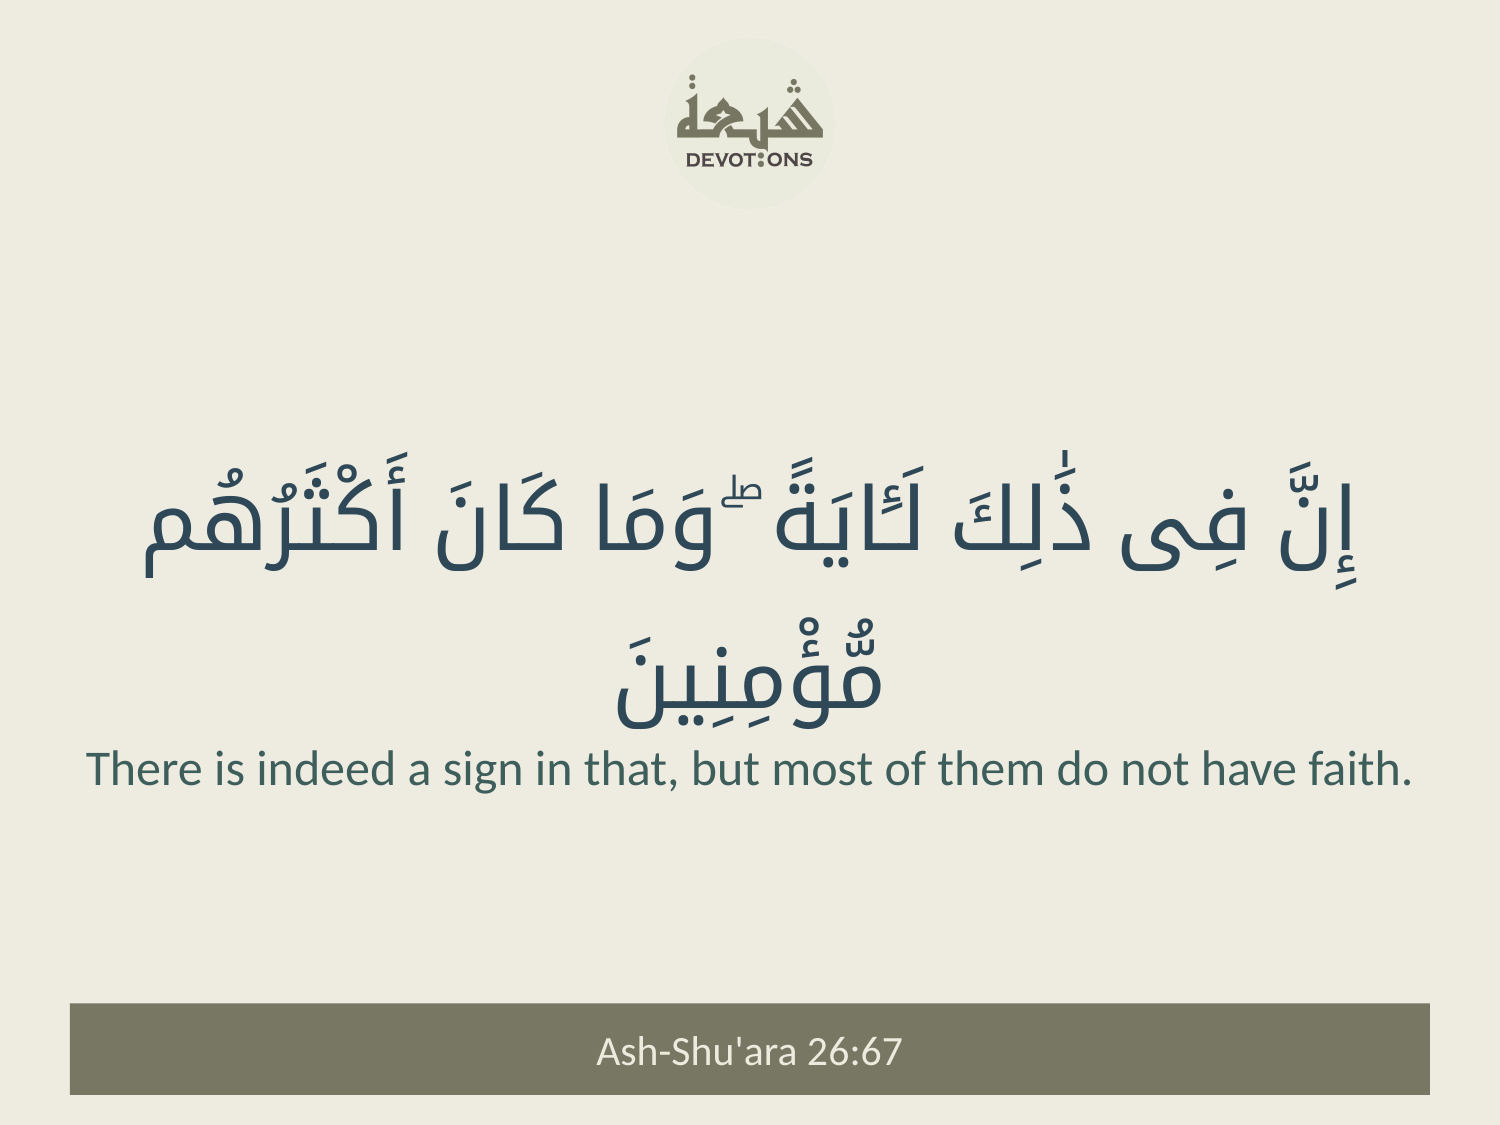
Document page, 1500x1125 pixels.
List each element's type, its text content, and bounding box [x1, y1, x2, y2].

list إِنَّ فِى ذَٰلِكَ لَـَٔايَةً ۖ وَمَا كَانَ أَكْثَرُهُم مُّؤْمِنِينَ There is indeed a sign in that, but most of them do not have faith. [69, 203, 1430, 1003]
picture [656, 29, 844, 203]
list Ash-Shu'ara 26:67 [69, 1003, 1430, 1095]
